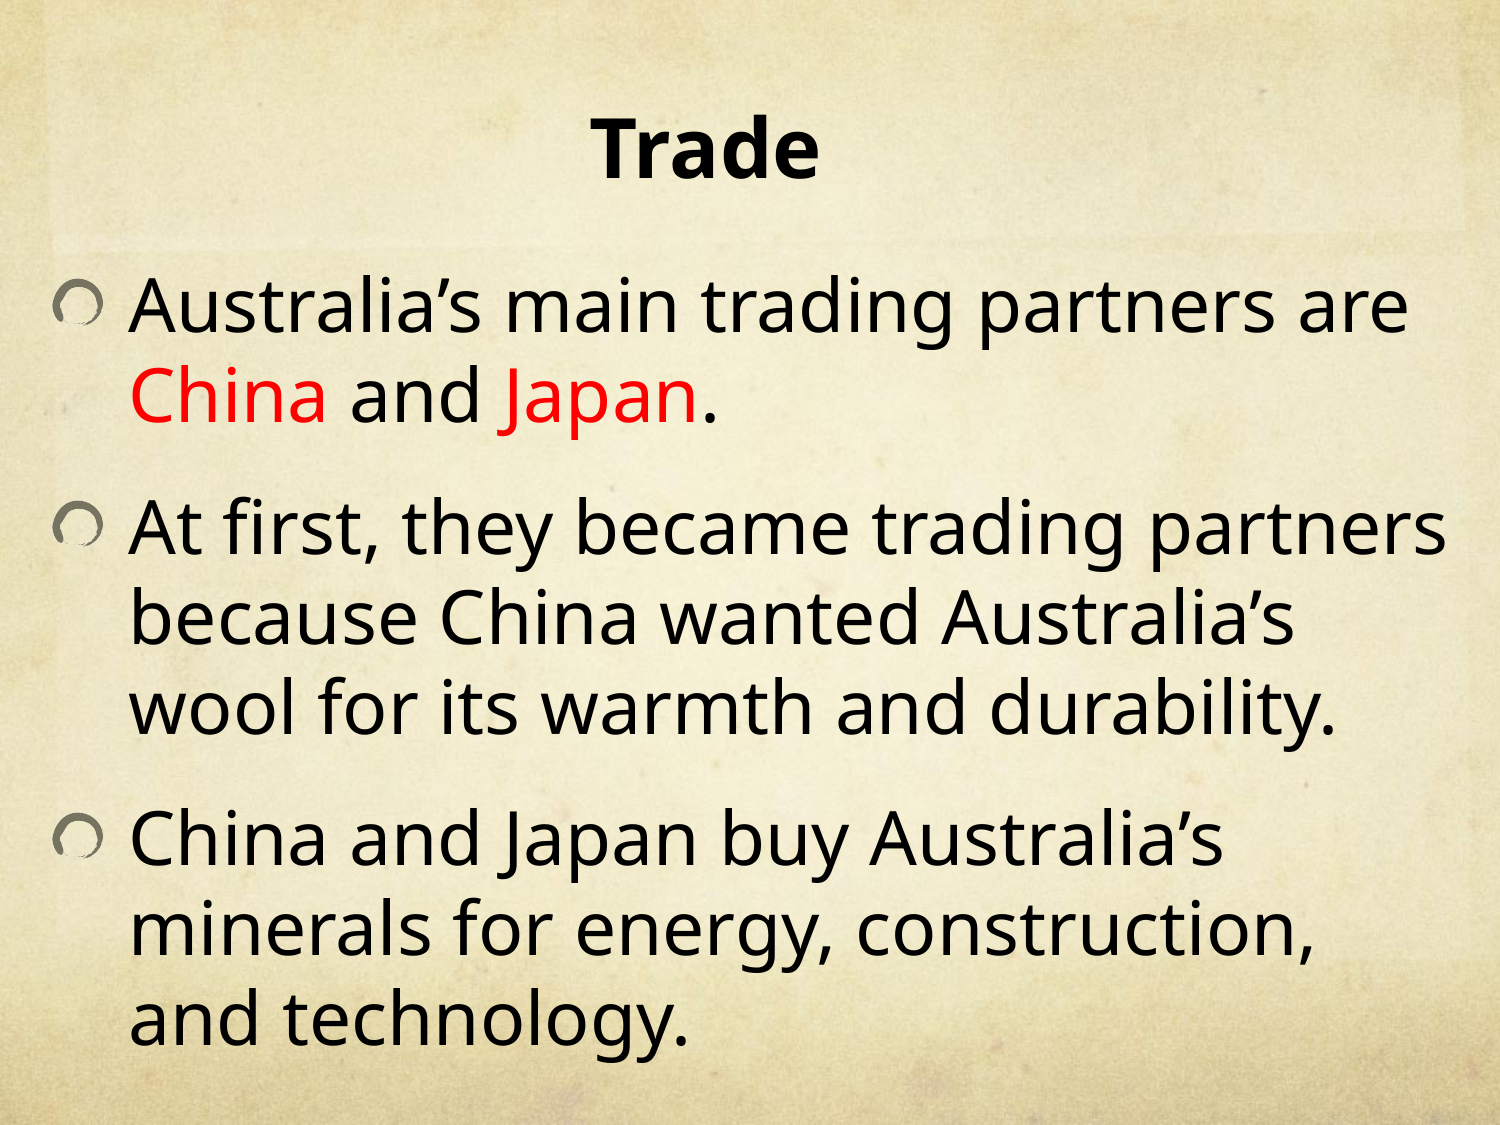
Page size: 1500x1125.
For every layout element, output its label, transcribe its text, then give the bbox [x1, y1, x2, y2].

text_box Trade [512, 87, 900, 203]
list Australia’s main trading partners are China and Japan. At first, they became trading partners because China wanted Australia’s wool for its warmth and durability. China and Japan buy Australia’s minerals for energy, construction, and technology. [37, 249, 1475, 1063]
picture [0, 0, 1500, 1125]
